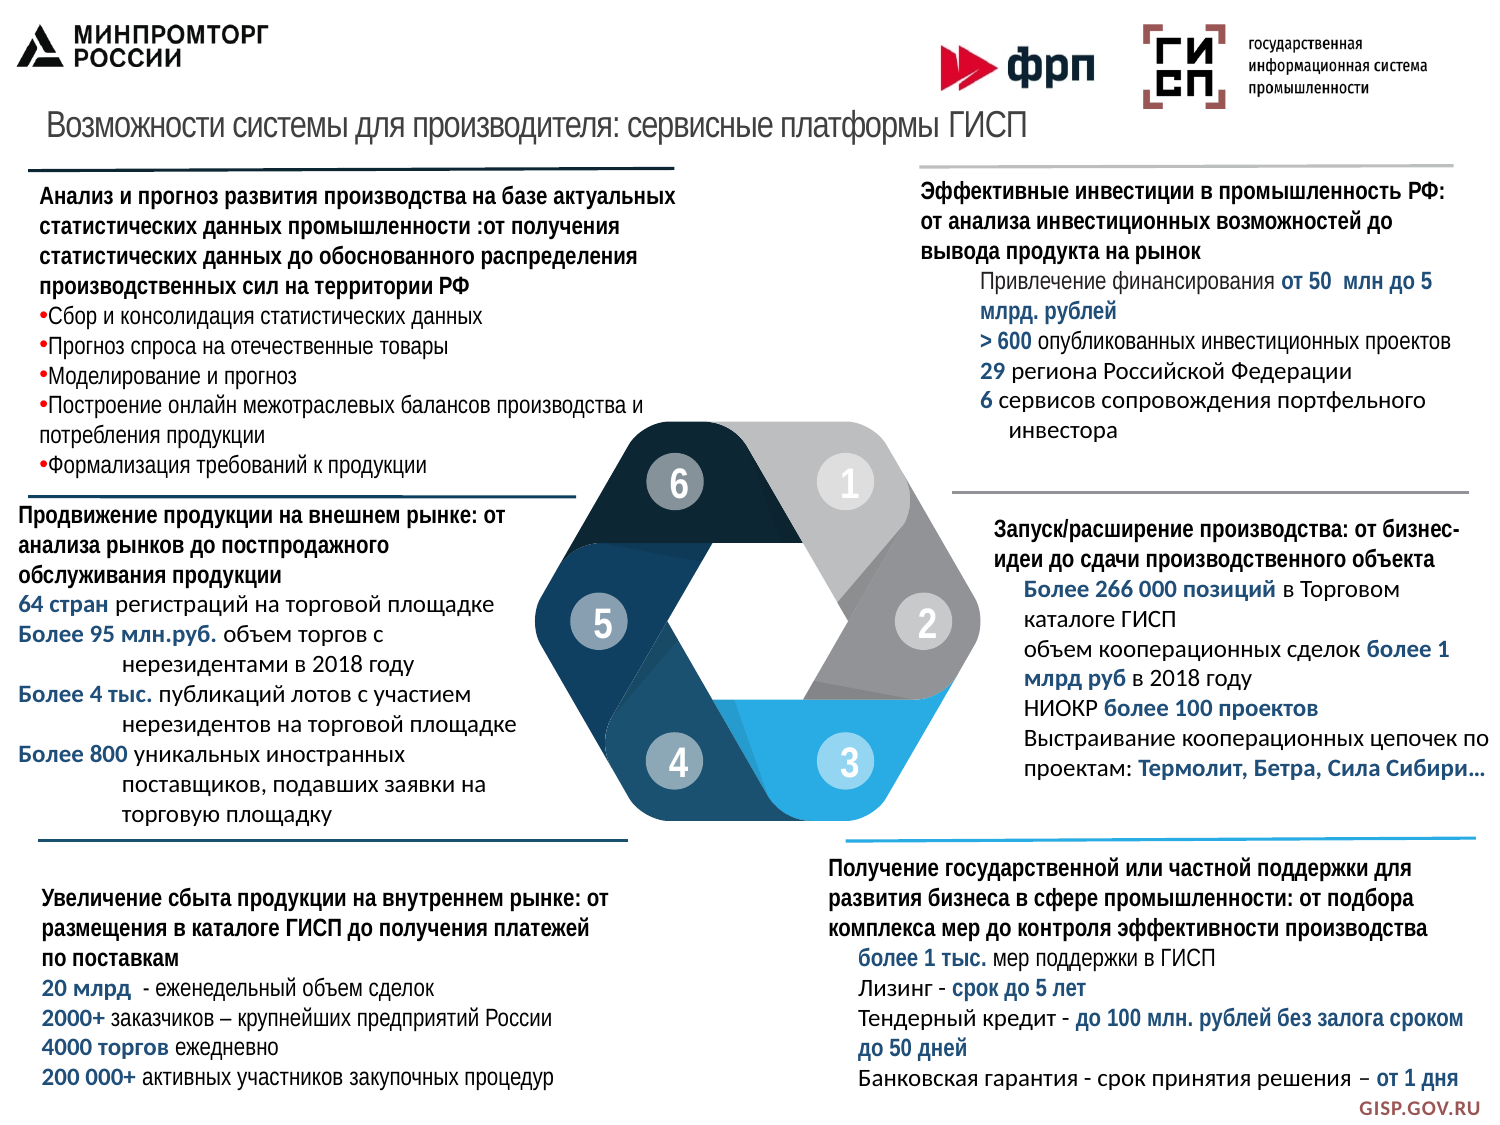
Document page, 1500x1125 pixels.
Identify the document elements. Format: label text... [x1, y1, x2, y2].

text_box Получение государственной или частной поддержки для развития бизнеса в сфере промышленности: от подбора комплекса мер до контроля эффективности производства более 1 тыс. мер поддержки в ГИСП Лизинг - срок до 5 лет Тендерный кредит - до 100 млн. рублей без залога сроком до 50 дней Банковская гарантия - срок принятия решения – от 1 дня [828, 844, 1480, 1099]
text_box Запуск/расширение производства: от бизнес-идеи до сдачи производственного объекта Более 266 000 позиций в Торговом каталоге ГИСП объем кооперационных сделок более 1 млрд руб в 2018 году НИОКР более 100 проектов Выстраивание кооперационных цепочек по проектам: Термолит, Бетра, Сила Сибири… [993, 504, 1493, 819]
picture [939, 42, 1100, 91]
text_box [534, 421, 981, 821]
text_box Эффективные инвестиции в промышленность РФ: от анализа инвестиционных возможностей до вывода продукта на рынок Привлечение финансирования от 50 млн до 5 млрд. рублей > 600 опубликованных инвестиционных проектов 29 региона Российской Федерации 6 сервисов сопровождения портфельного инвестора [920, 167, 1455, 452]
text_box Продвижение продукции на внешнем рынке: от анализа рынков до постпродажного обслуживания продукции 64 стран регистраций на торговой площадке Более 95 млн.руб. объем торгов с нерезидентами в 2018 году Более 4 тыс. публикаций лотов с участием нерезидентов на торговой площадке Более 800 уникальных иностранных поставщиков, подавших заявки на торговую площадку [18, 490, 531, 691]
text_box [845, 838, 1476, 842]
text_box Увеличение сбыта продукции на внутреннем рынке: от размещения в каталоге ГИСП до получения платежей по поставкам 20 млрд - еженедельный объем сделок 2000+ заказчиков – крупнейших предприятий России 4000 торгов ежедневно 200 000+ активных участников закупочных процедур [41, 874, 620, 1099]
text_box Продвижение продукции на внешнем рынке: от анализа рынков до постпродажного обслуживания продукции 64 стран регистраций на торговой площадке Более 95 млн.руб. объем торгов с нерезидентами в 2018 году Более 4 тыс. публикаций лотов с участием нерезидентов на торговой площадке Более 800 уникальных иностранных поставщиков, подавших заявки на торговую площадку [18, 753, 531, 835]
picture [16, 24, 270, 67]
picture [1143, 24, 1427, 92]
text_box Возможности системы для производителя: сервисные платформы ГИСП [31, 92, 1442, 153]
text_box [0, 691, 534, 753]
text_box Анализ и прогноз развития производства на базе актуальных статистических данных промышленности :от получения статистических данных до обоснованного распределения производственных сил на территории РФ Сбор и консолидация статистических данных Прогноз спроса на отечественные товары Моделирование и прогноз Построение онлайн межотраслевых балансов производства и потребления продукции Формализация требований к продукции [39, 172, 737, 486]
